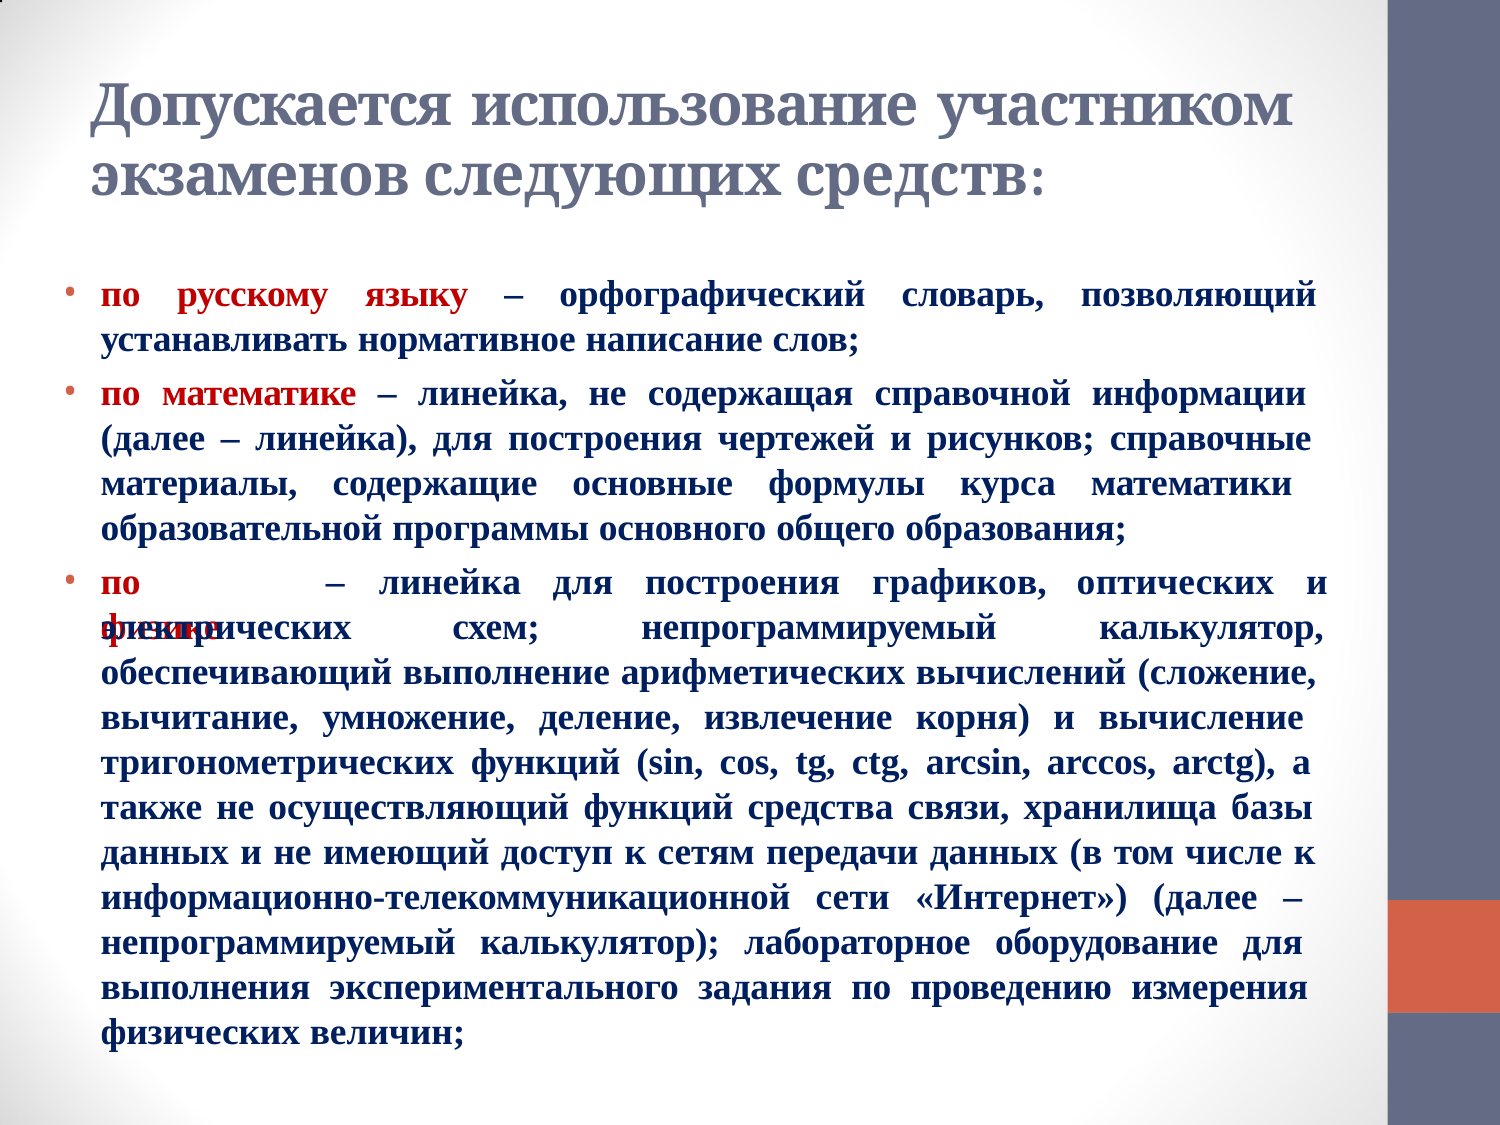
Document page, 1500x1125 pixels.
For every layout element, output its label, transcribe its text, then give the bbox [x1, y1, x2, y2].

picture [0, 0, 1387, 1125]
title Допускается использование участником экзаменов следующих средств: [87, 65, 1413, 256]
text_box по физике [61, 554, 297, 647]
text_box электрических [98, 599, 356, 644]
text_box обеспечивающий выполнение арифметических вычислений (сложение, вычитание, умножение, деление, извлечение корня) и вычисление тригонометрических функций (sin, cos, tg, ctg, arcsin, arccos, arctg), а также не осуществляющий функций средства связи, хранилища базы данных и не имеющий доступ к сетям передачи данных (в том числе к информационно-телекоммуникационной сети «Интернет») (далее – непрограммируемый калькулятор); лабораторное оборудование для выполнения экспериментального задания по проведению измерения физических величин; [98, 644, 1328, 1052]
text_box схем; непрограммируемый калькулятор, [450, 599, 1328, 644]
text_box – линейка для построения графиков, оптических и [323, 554, 1328, 602]
text_box по русскому языку – орфографический словарь, позволяющий устанавливать нормативное написание слов; по математике – линейка, не содержащая справочной информации (далее – линейка), для построения чертежей и рисунков; справочные материалы, содержащие основные формулы курса математики образовательной программы основного общего образования; [61, 266, 1328, 548]
